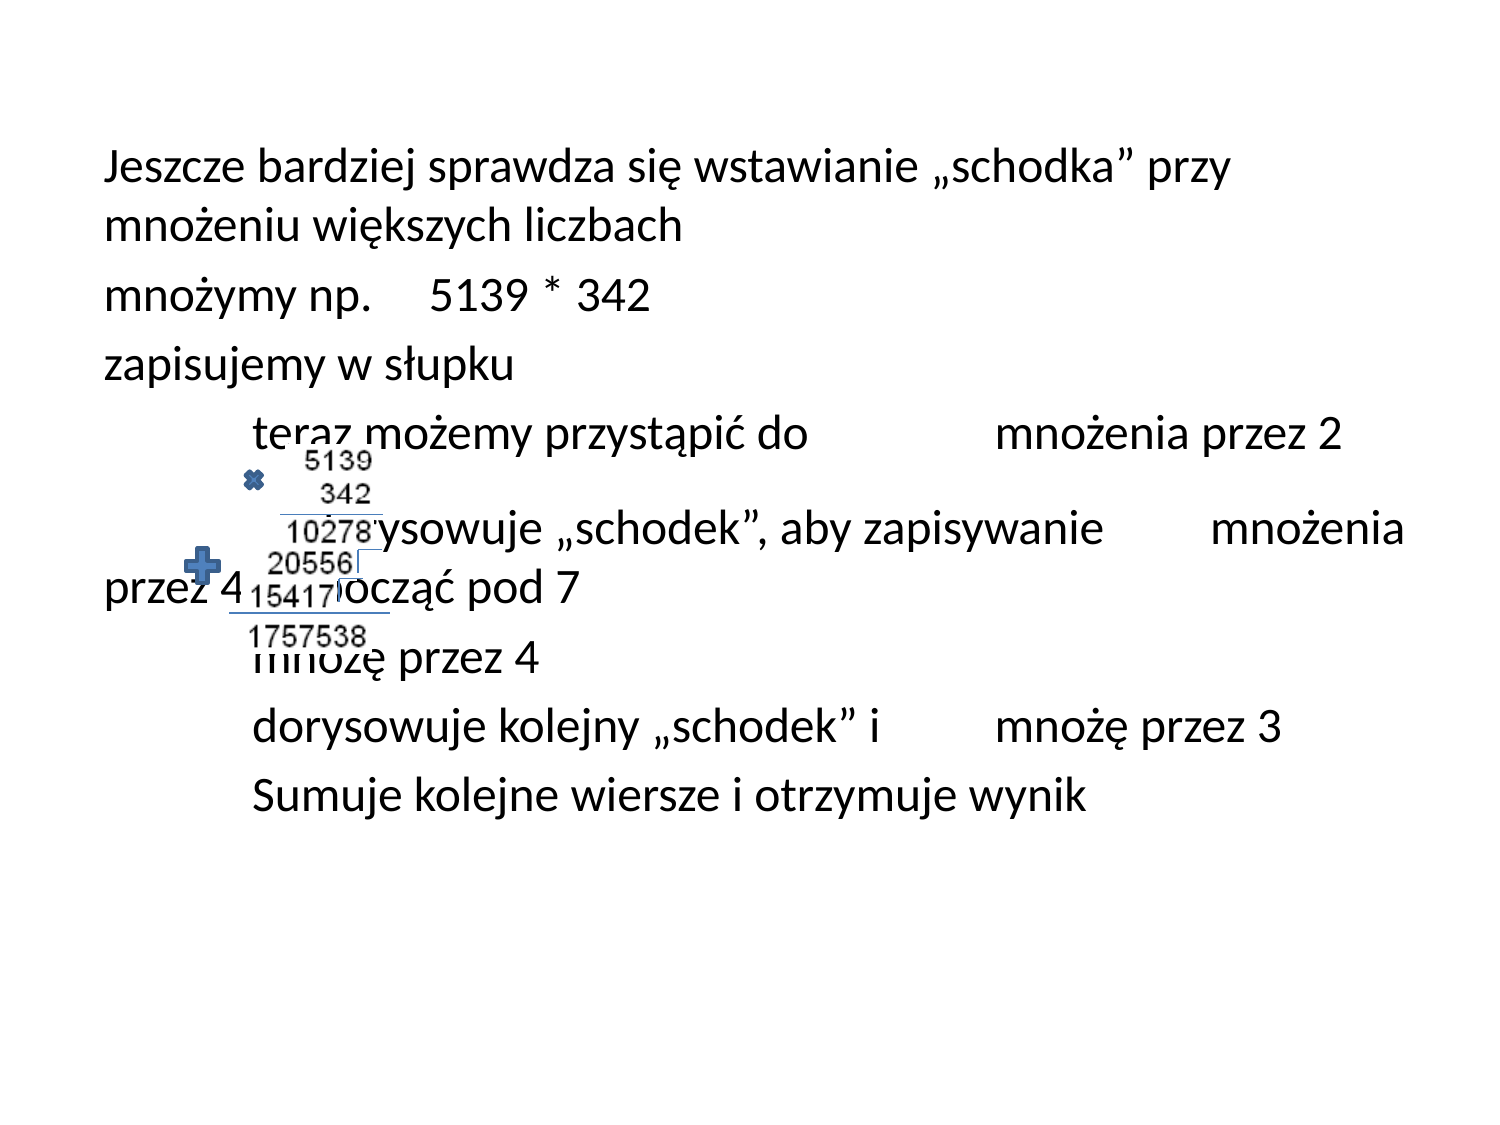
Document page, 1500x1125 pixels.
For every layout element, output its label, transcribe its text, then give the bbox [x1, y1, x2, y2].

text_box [180, 542, 391, 614]
picture [279, 517, 374, 542]
picture [284, 444, 378, 467]
list Jeszcze bardziej sprawdza się wstawianie „schodka” przy mnożeniu większych liczbach mnożymy np. 5139 * 342 zapisujemy w słupku teraz możemy przystąpić do mnożenia przez 2 dorysowuje „schodek”, aby zapisywanie mnożenia przez 4 rozpocząć pod 7 mnożę przez 4 dorysowuje kolejny „schodek” i mnożę przez 3 Sumuje kolejne wiersze i otrzymuje wynik [88, 125, 1439, 1034]
picture [238, 621, 373, 654]
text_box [241, 467, 384, 515]
